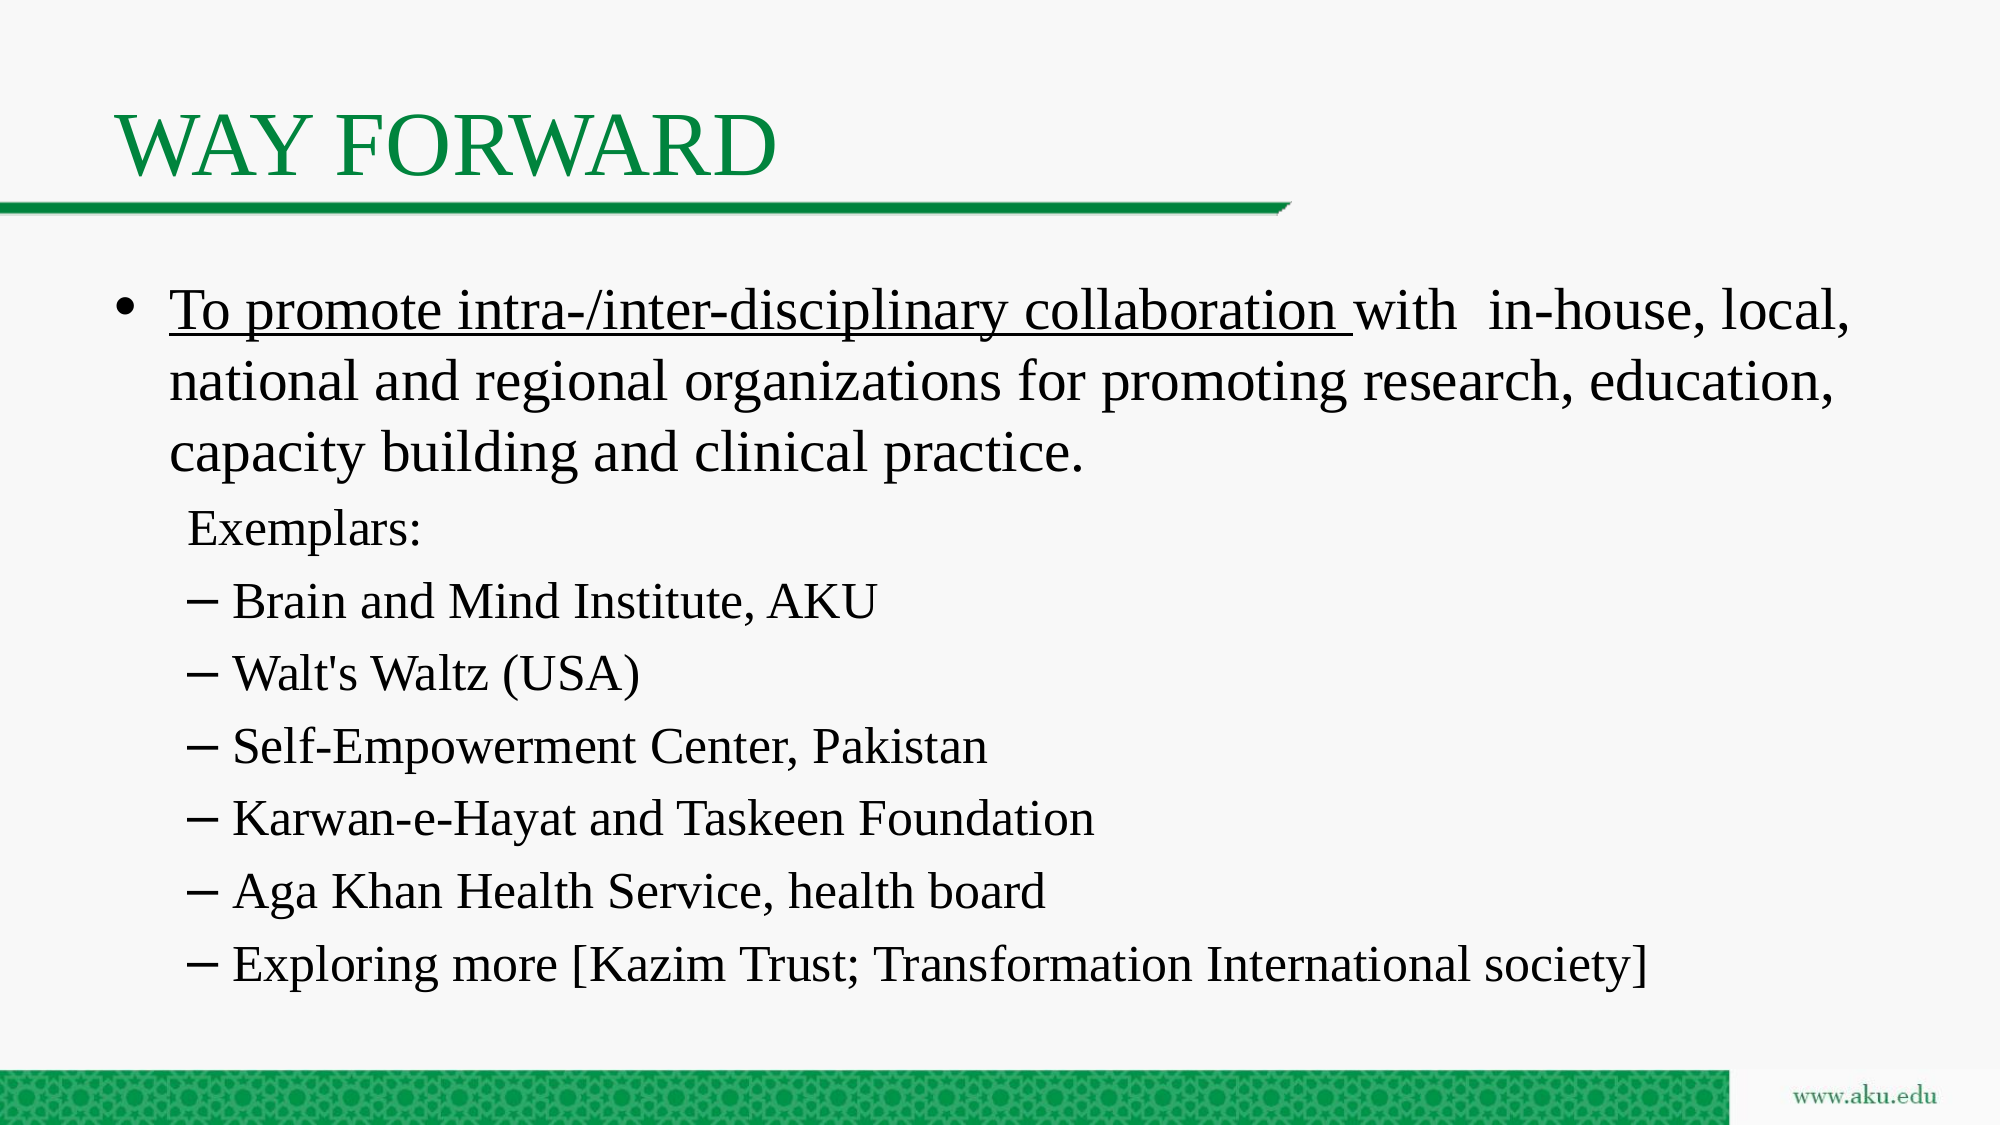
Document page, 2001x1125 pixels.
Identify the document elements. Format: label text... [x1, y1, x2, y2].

title WAY FORWARD [99, 45, 1900, 233]
picture [0, 1069, 2000, 1125]
list To promote intra-/inter-disciplinary collaboration with in-house, local, national and regional organizations for promoting research, education, capacity building and clinical practice. Exemplars: Brain and Mind Institute, AKU Walt's Waltz (USA) Self-Empowerment Center, Pakistan Karwan-e-Hayat and Taskeen Foundation Aga Khan Health Service, health board Exploring more [Kazim Trust; Transformation International society] [99, 262, 1900, 1000]
picture [0, 201, 99, 216]
